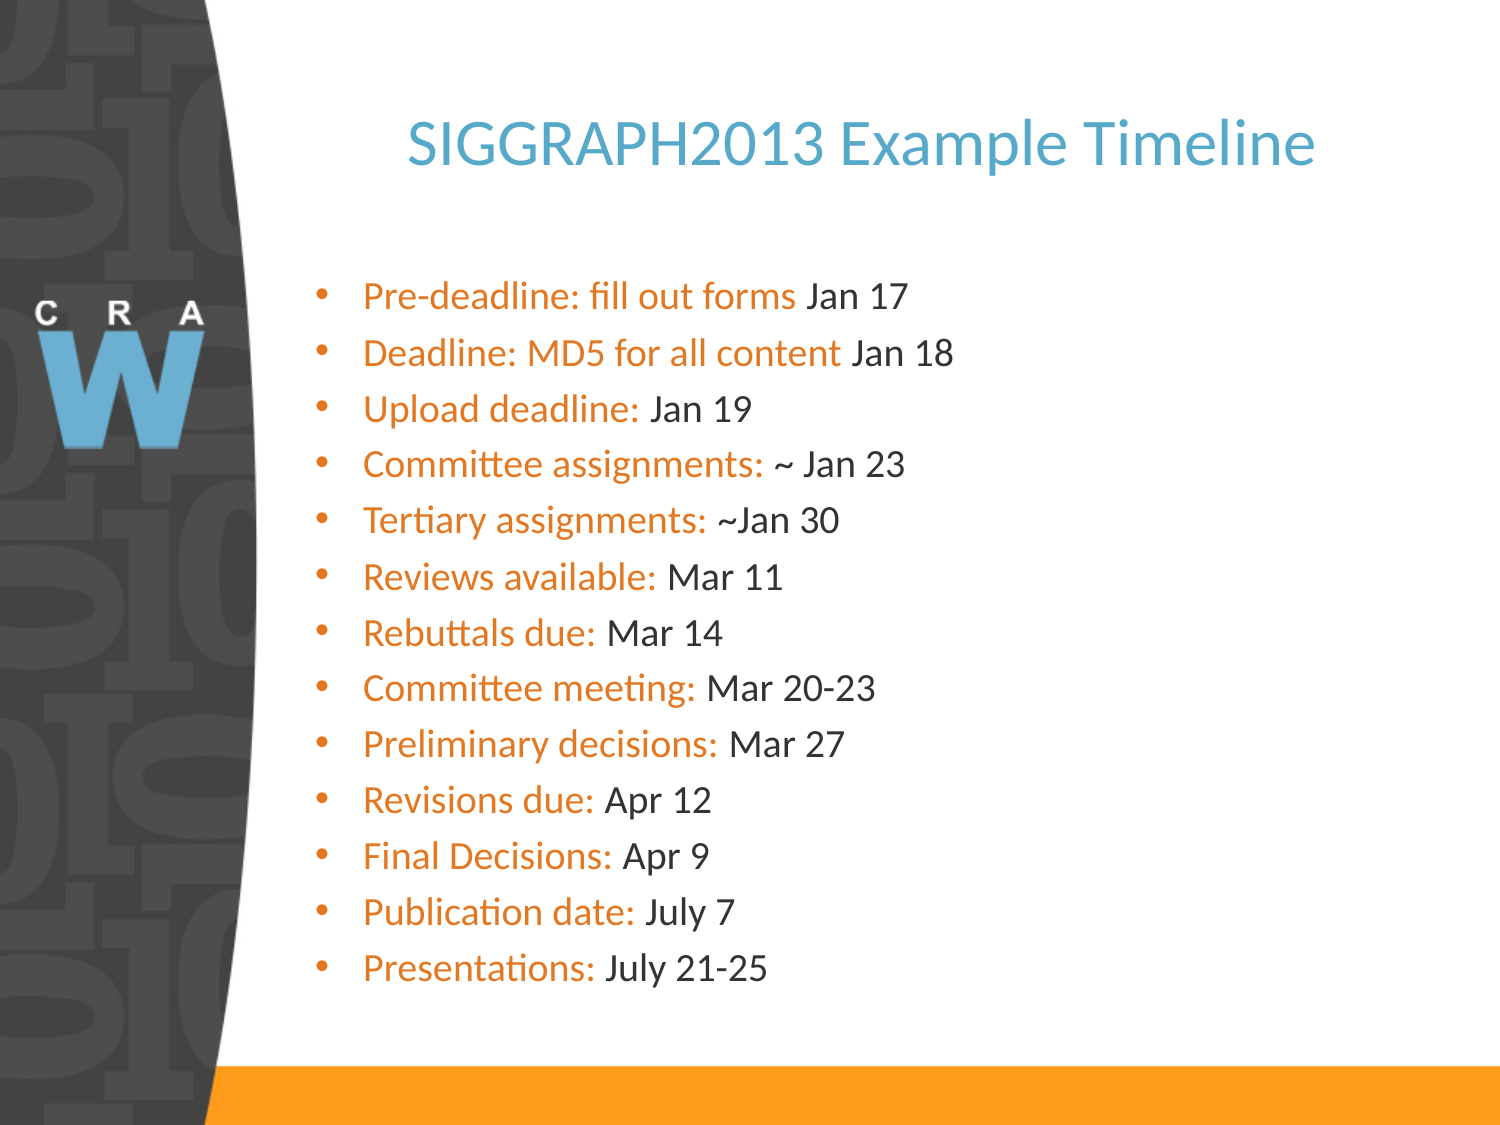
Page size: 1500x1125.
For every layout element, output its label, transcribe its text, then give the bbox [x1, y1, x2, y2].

title SIGGRAPH2013 Example Timeline [300, 45, 1425, 233]
list Pre-deadline: fill out forms Jan 17 Deadline: MD5 for all content Jan 18 Upload deadline: Jan 19 Committee assignments: ~ Jan 23 Tertiary assignments: ~Jan 30 Reviews available: Mar 11 Rebuttals due: Mar 14 Committee meeting: Mar 20-23 Preliminary decisions: Mar 27 Revisions due: Apr 12 Final Decisions: Apr 9 Publication date: July 7 Presentations: July 21-25 [300, 262, 1425, 1005]
picture [0, 0, 1500, 1125]
